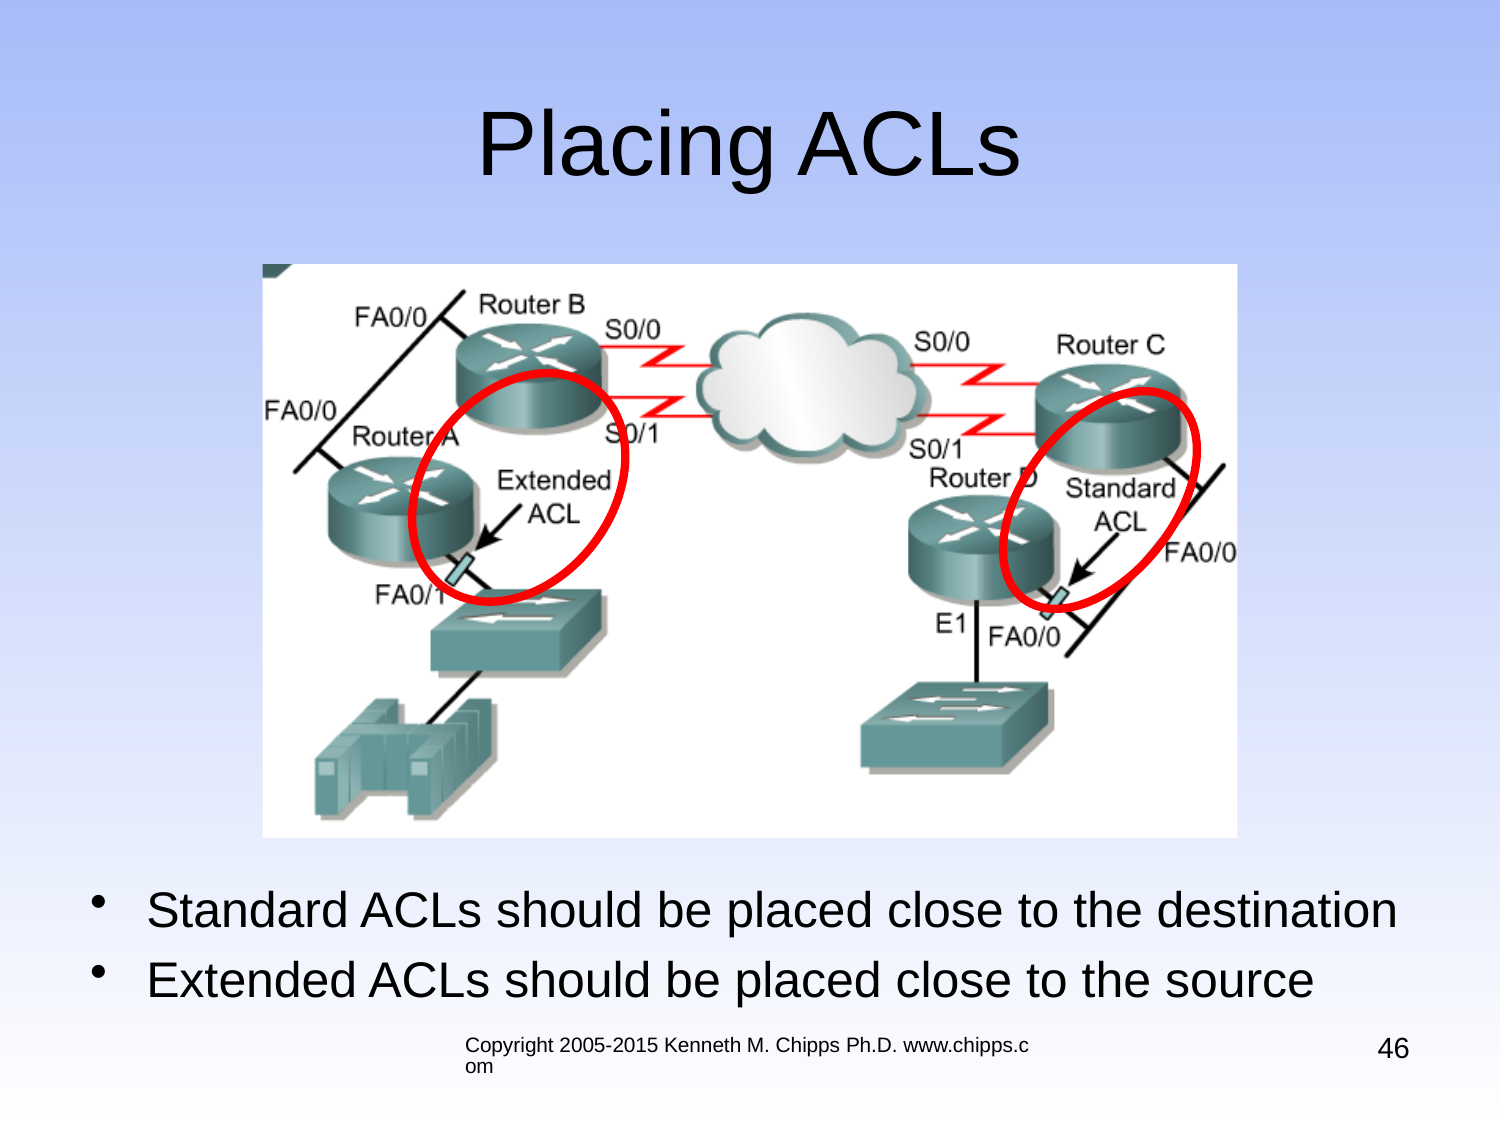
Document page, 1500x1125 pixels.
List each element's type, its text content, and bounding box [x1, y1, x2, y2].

footer Copyright 2005-2015 Kenneth M. Chipps Ph.D. www.chipps.com [449, 1063, 1051, 1103]
slide_number 46 [1074, 1021, 1426, 1101]
title Placing ACLs [74, 44, 1426, 233]
picture [262, 264, 1238, 838]
list Standard ACLs should be placed close to the destination Extended ACLs should be placed close to the source [74, 724, 1425, 1063]
